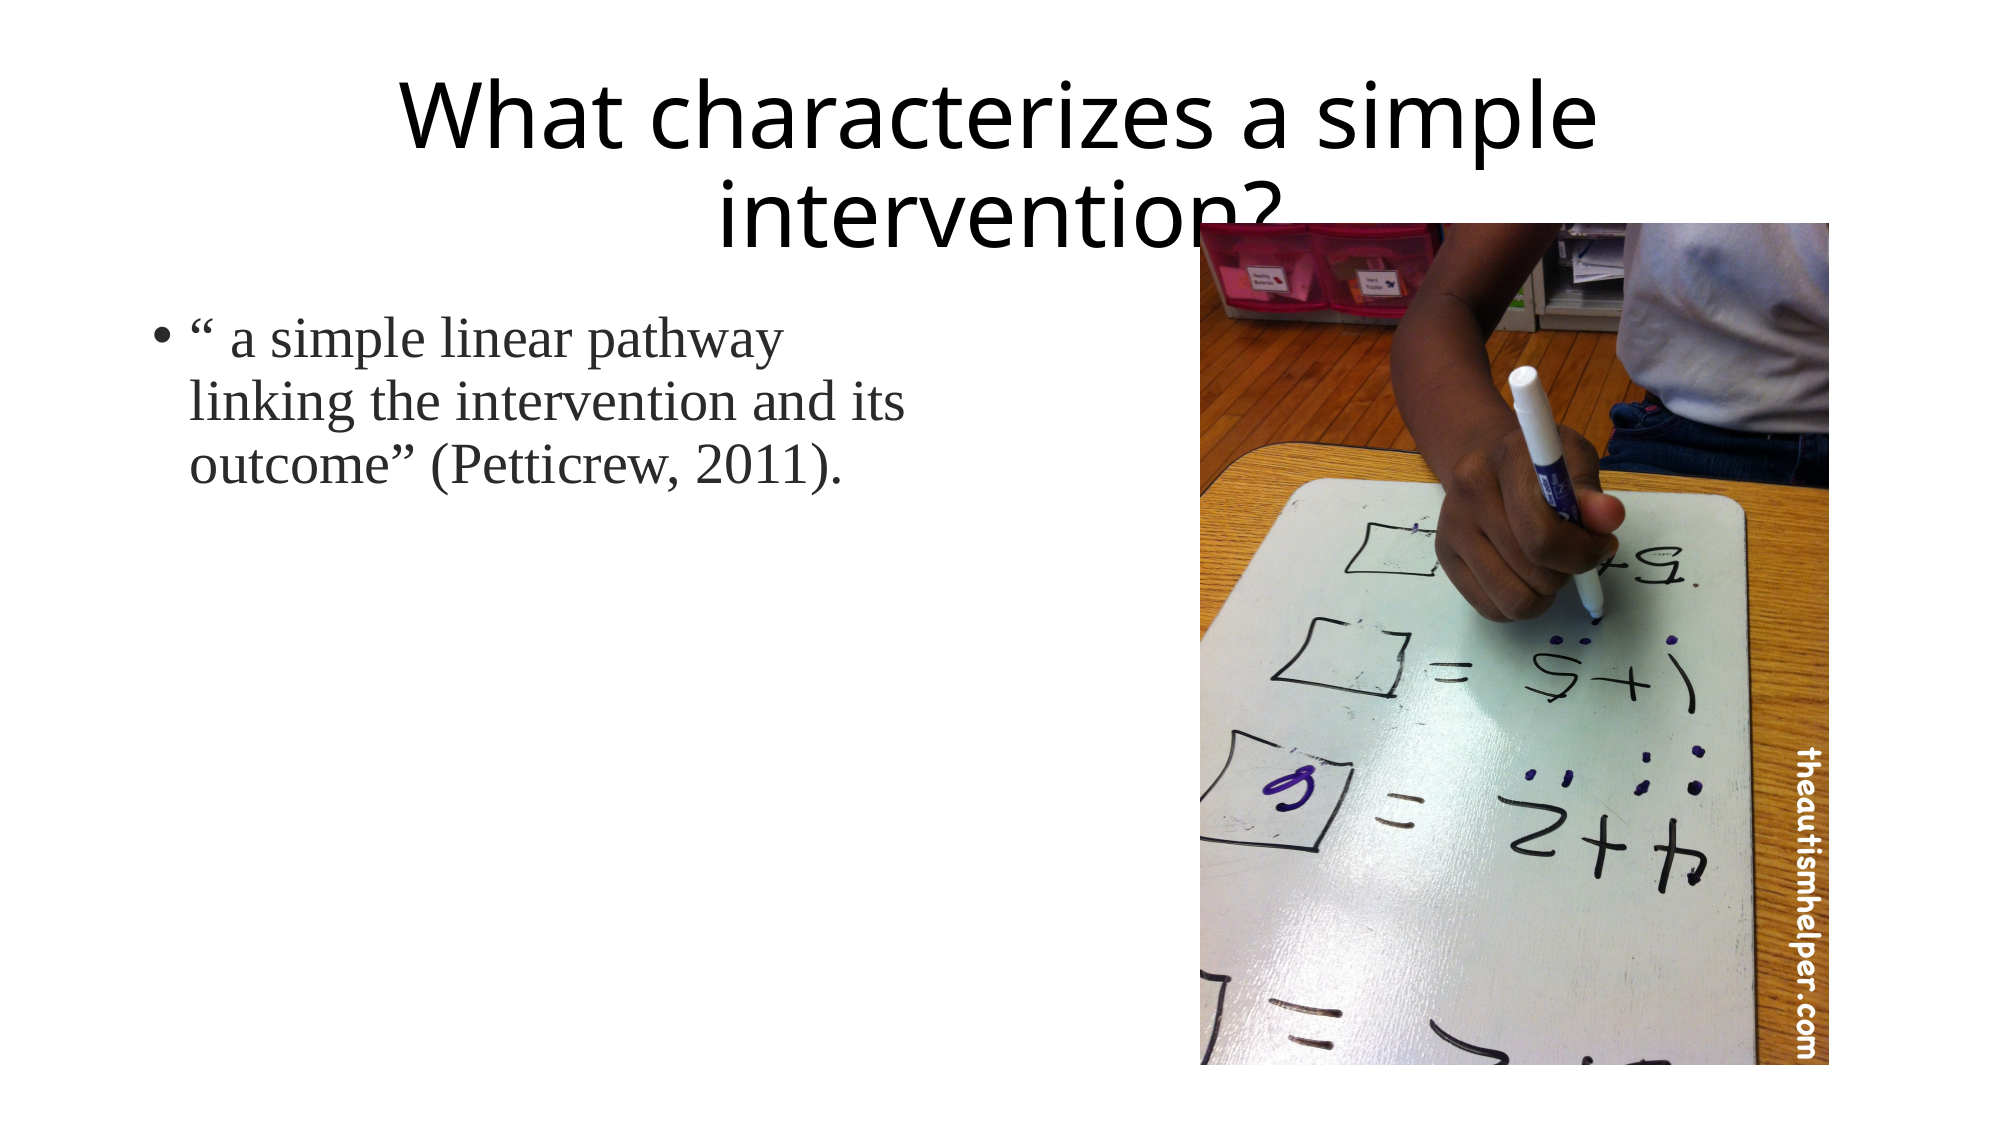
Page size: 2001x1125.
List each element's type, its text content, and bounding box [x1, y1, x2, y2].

list “ a simple linear pathway linking the intervention and its outcome” (Petticrew, 2011). [137, 299, 959, 1014]
title What characterizes a simple intervention? [137, 59, 1863, 278]
picture [1199, 223, 1829, 1066]
